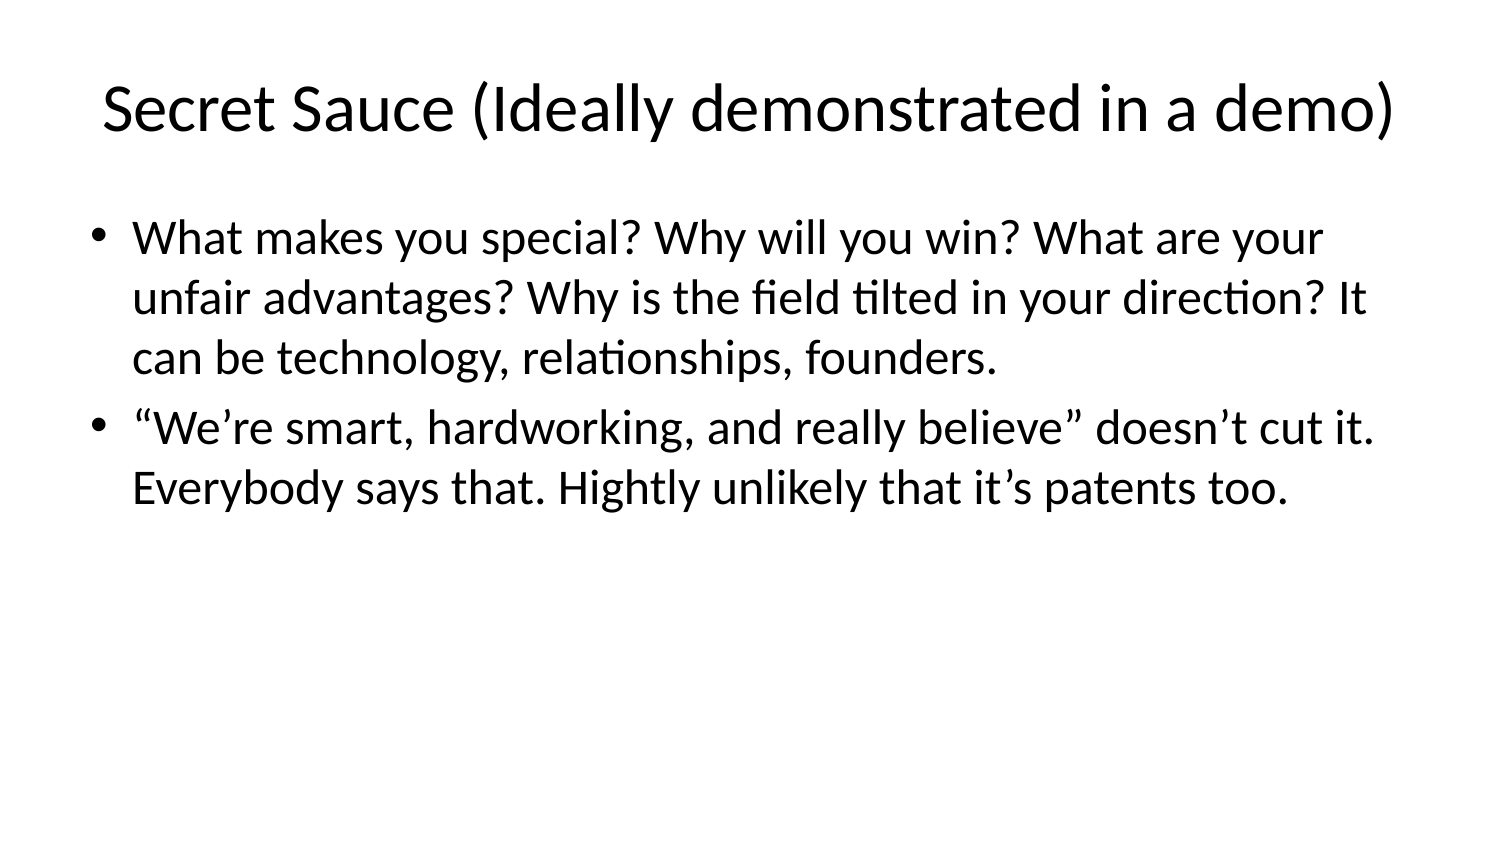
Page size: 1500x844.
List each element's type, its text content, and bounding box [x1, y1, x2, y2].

title Secret Sauce (Ideally demonstrated in a demo) [75, 33, 1425, 175]
list What makes you special? Why will you win? What are your unfair advantages? Why is the field tilted in your direction? It can be technology, relationships, founders. “We’re smart, hardworking, and really believe” doesn’t cut it. Everybody says that. Hightly unlikely that it’s patents too. [75, 196, 1425, 754]
